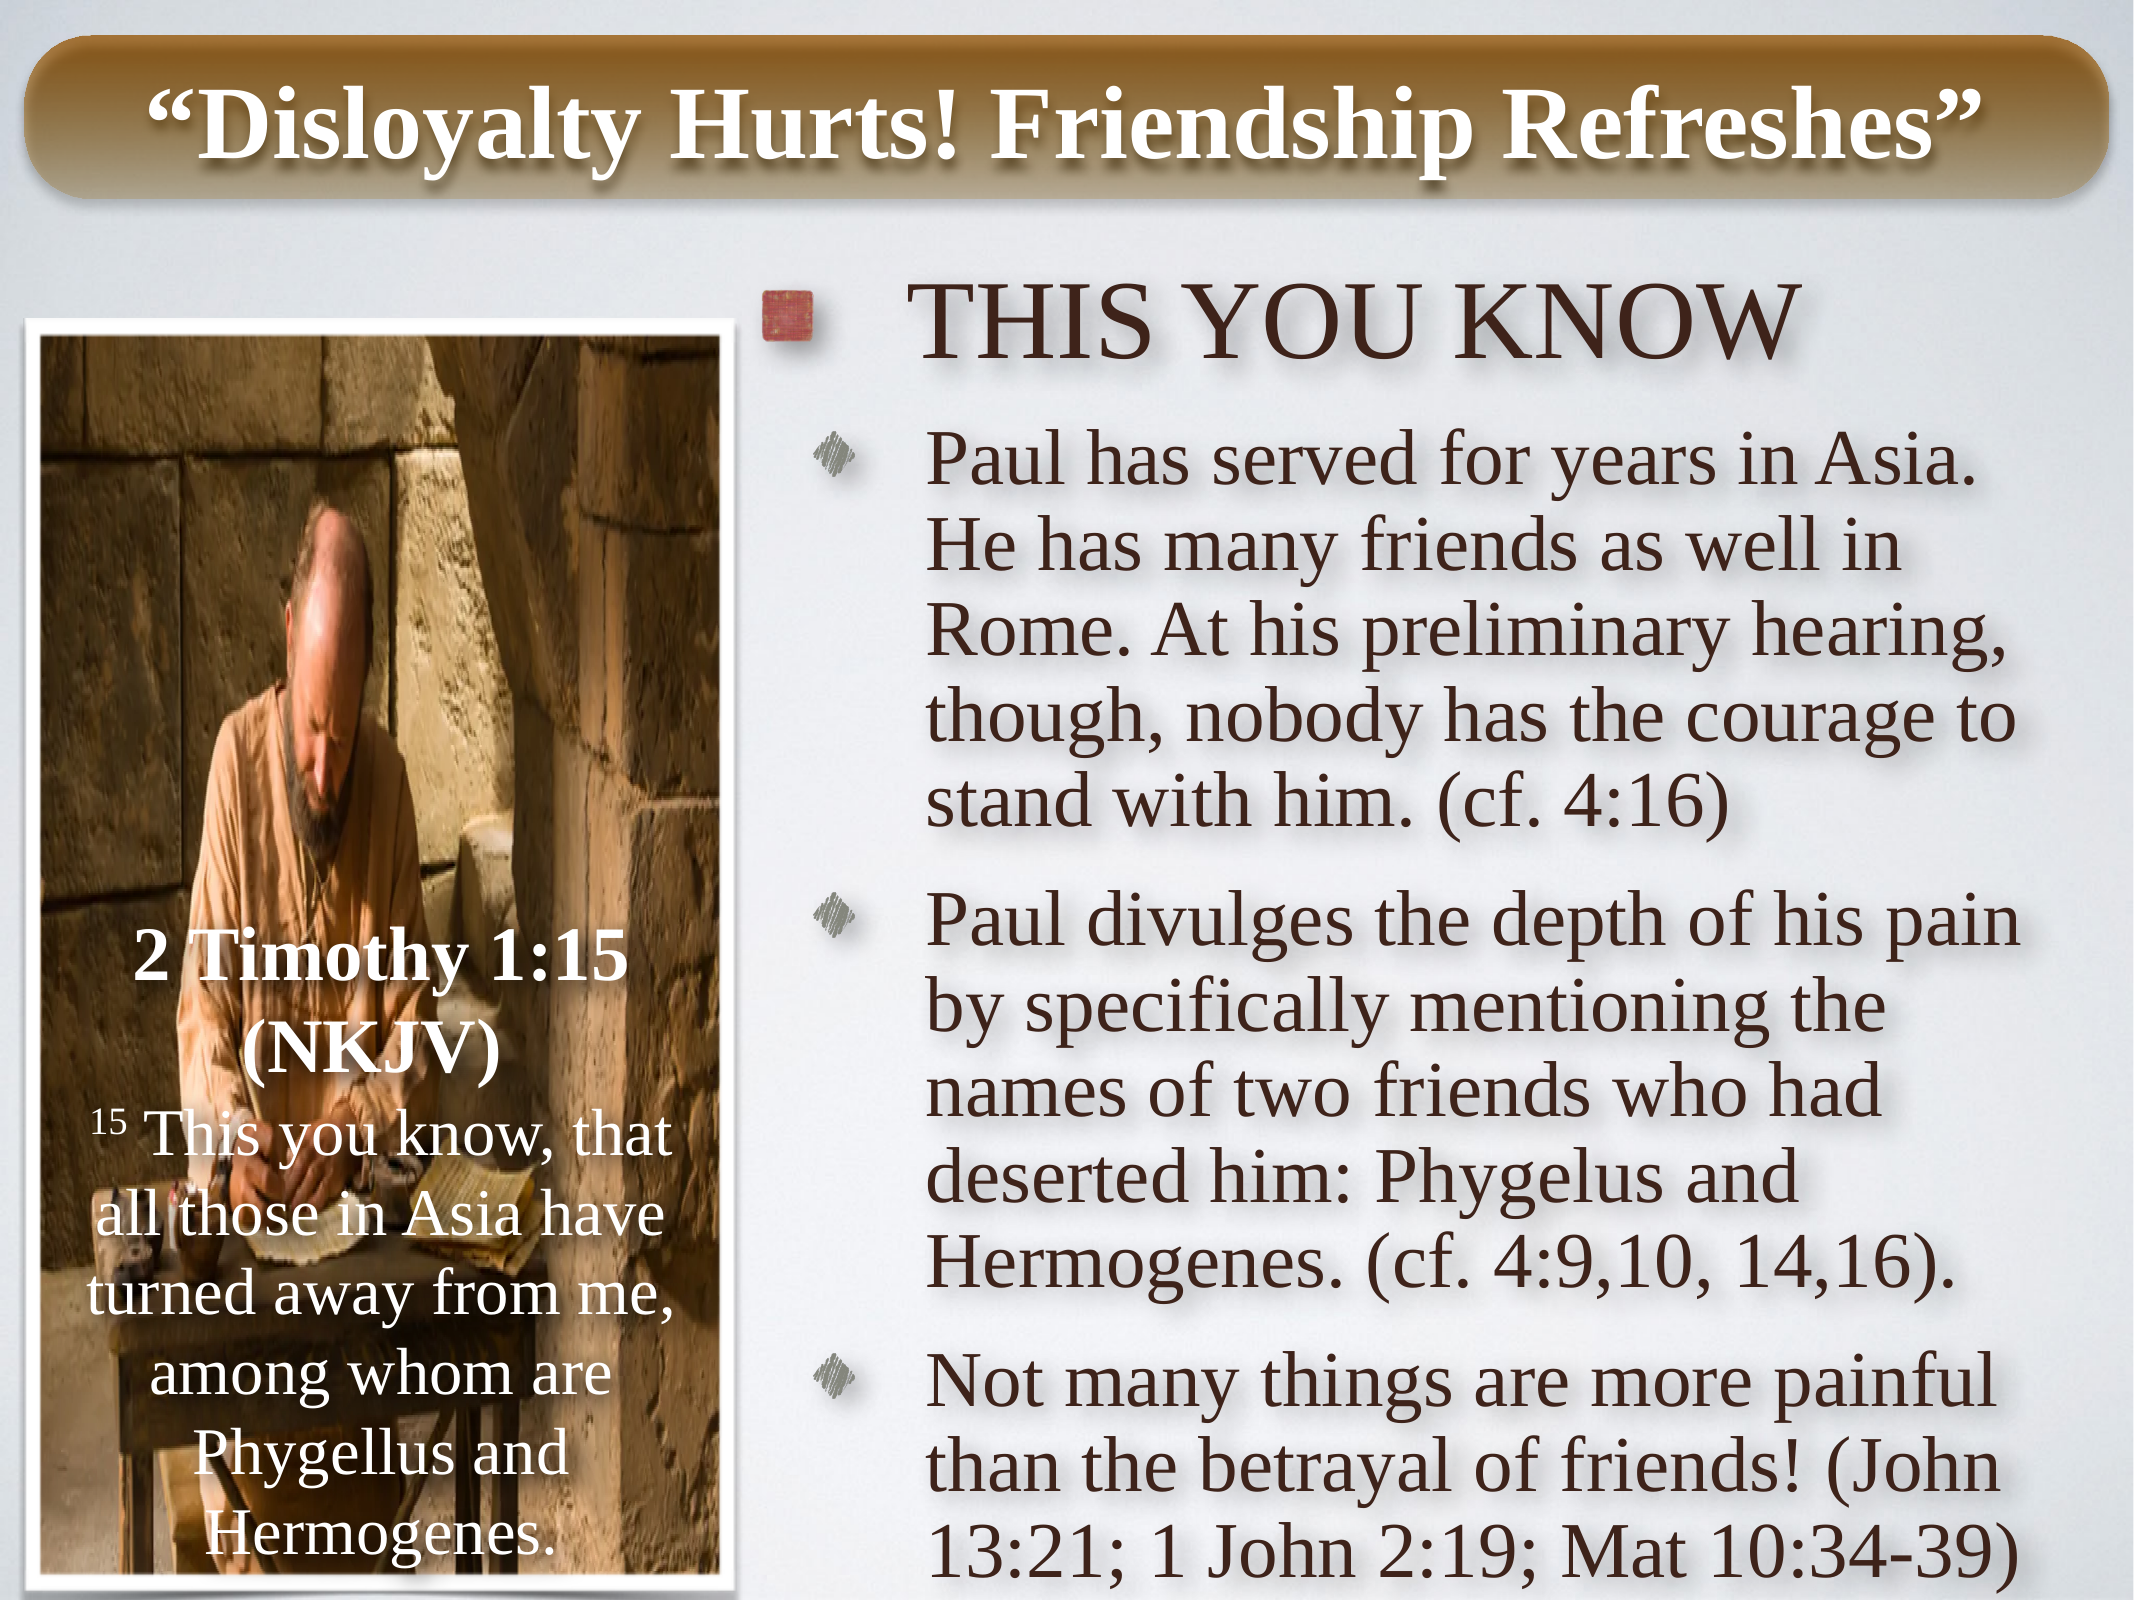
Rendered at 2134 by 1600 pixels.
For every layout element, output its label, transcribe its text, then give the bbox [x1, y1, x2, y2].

picture [0, 0, 2134, 1600]
picture [813, 1353, 855, 1399]
picture [813, 431, 855, 477]
picture [756, 283, 820, 347]
text_box “Disloyalty Hurts! Friendship Refreshes” [24, 35, 2109, 199]
text_box THIS YOU KNOW Paul has served for years in Asia. He has many friends as well in Rome. At his preliminary hearing, though, nobody has the courage to stand with him. (cf. 4:16) Paul divulges the depth of his pain by specifically mentioning the names of two friends who had deserted him: Phygelus and Hermogenes. (cf. 4:9,10, 14,16). Not many things are more painful than the betrayal of friends! (John 13:21; 1 John 2:19; Mat 10:34-39) [748, 253, 2101, 1600]
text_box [18, 318, 745, 1600]
picture [813, 892, 855, 938]
